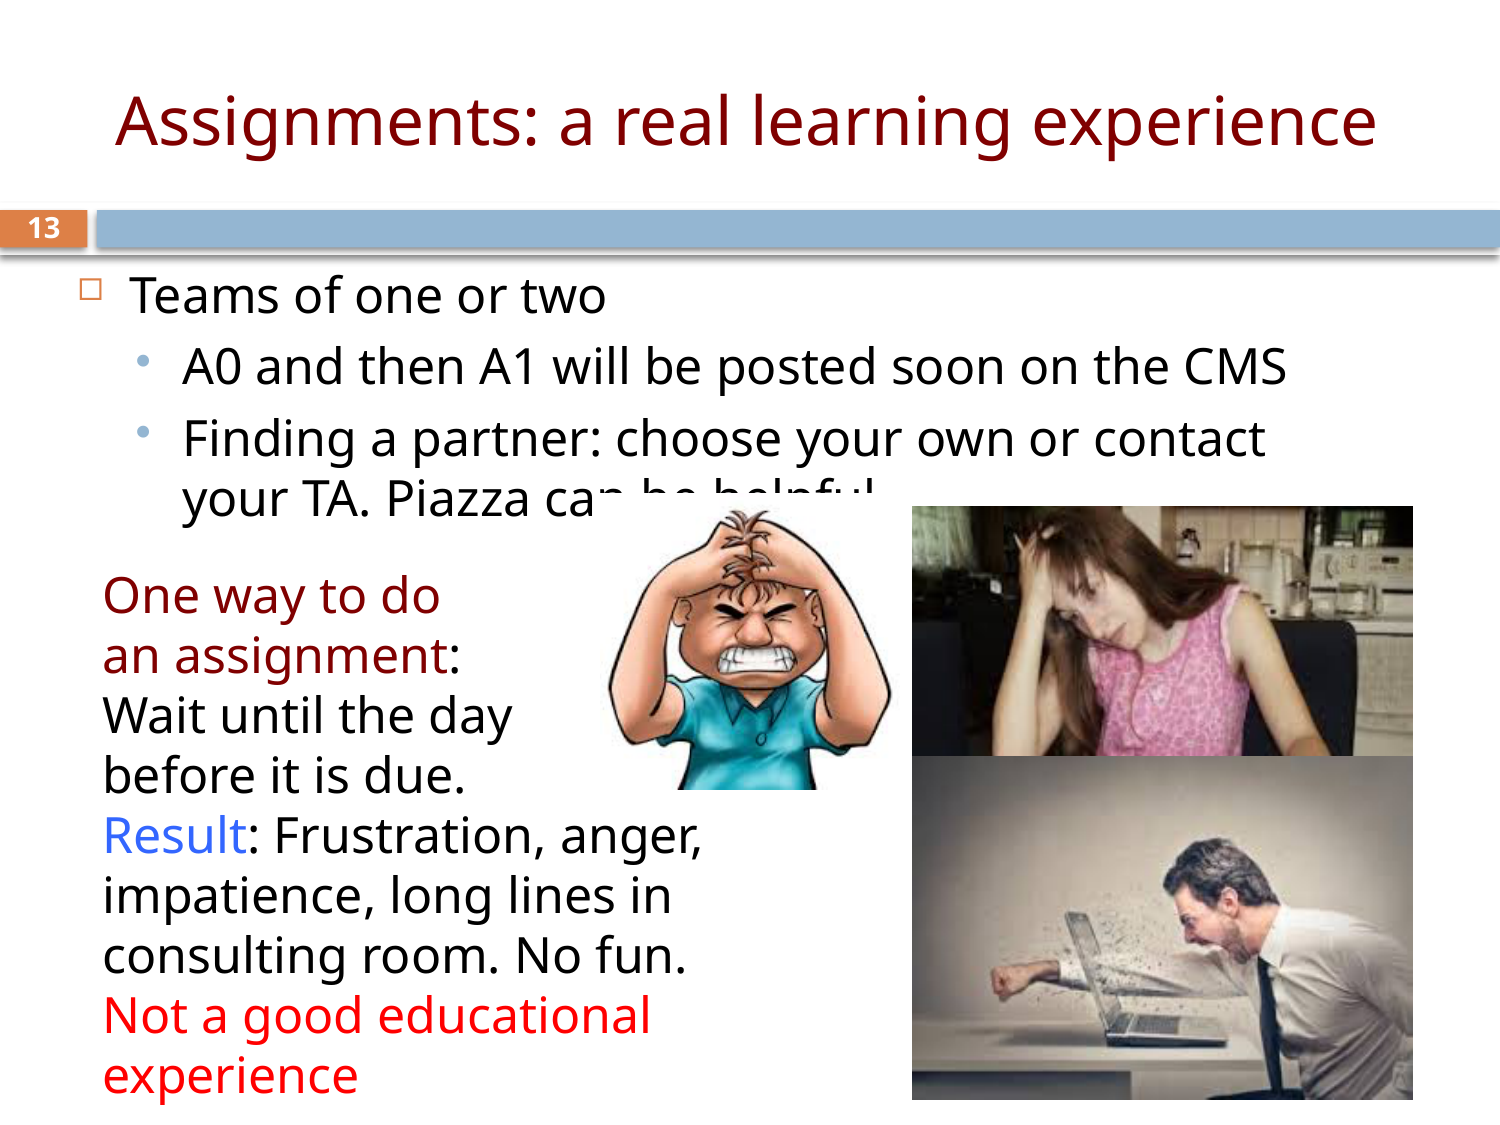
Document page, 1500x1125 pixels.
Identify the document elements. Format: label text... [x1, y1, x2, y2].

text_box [599, 493, 1413, 1101]
list Teams of one or two A0 and then A1 will be posted soon on the CMS Finding a partner: choose your own or contact your TA. Piazza can be helpful. [62, 256, 1400, 757]
title Assignments: a real learning experience [100, 37, 1438, 200]
slide_number 13 [0, 208, 88, 249]
text_box One way to do an assignment: Wait until the day before it is due. Result: Frustration, anger, impatience, long lines in consulting room. No fun. Not a good educational experience [87, 556, 888, 1111]
